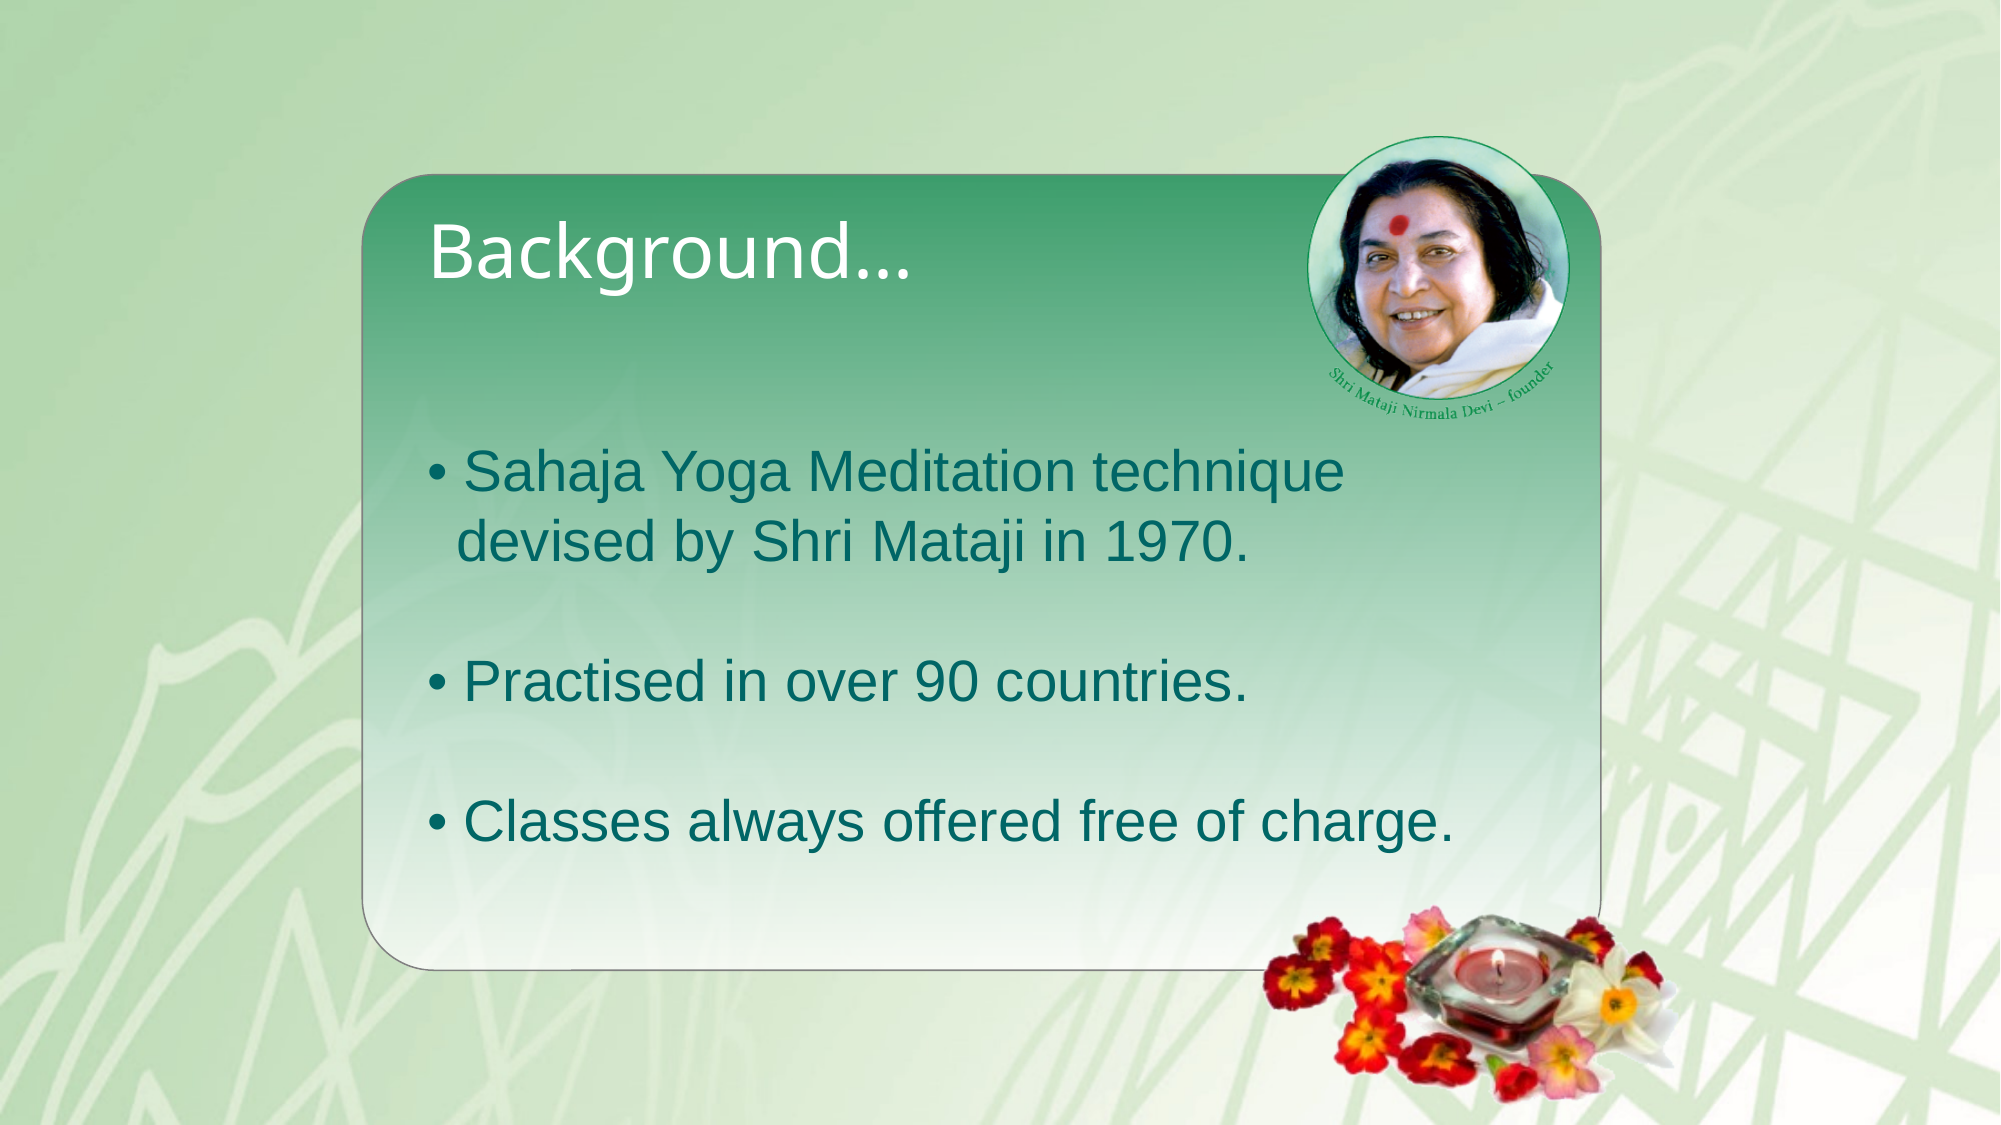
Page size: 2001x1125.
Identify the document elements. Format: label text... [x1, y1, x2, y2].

text_box Background... • Sahaja Yoga Meditation technique devised by Shri Mataji in 1970. • Practised in over 90 countries. • Classes always offered free of charge. [362, 174, 1601, 971]
picture [0, 0, 2001, 1125]
